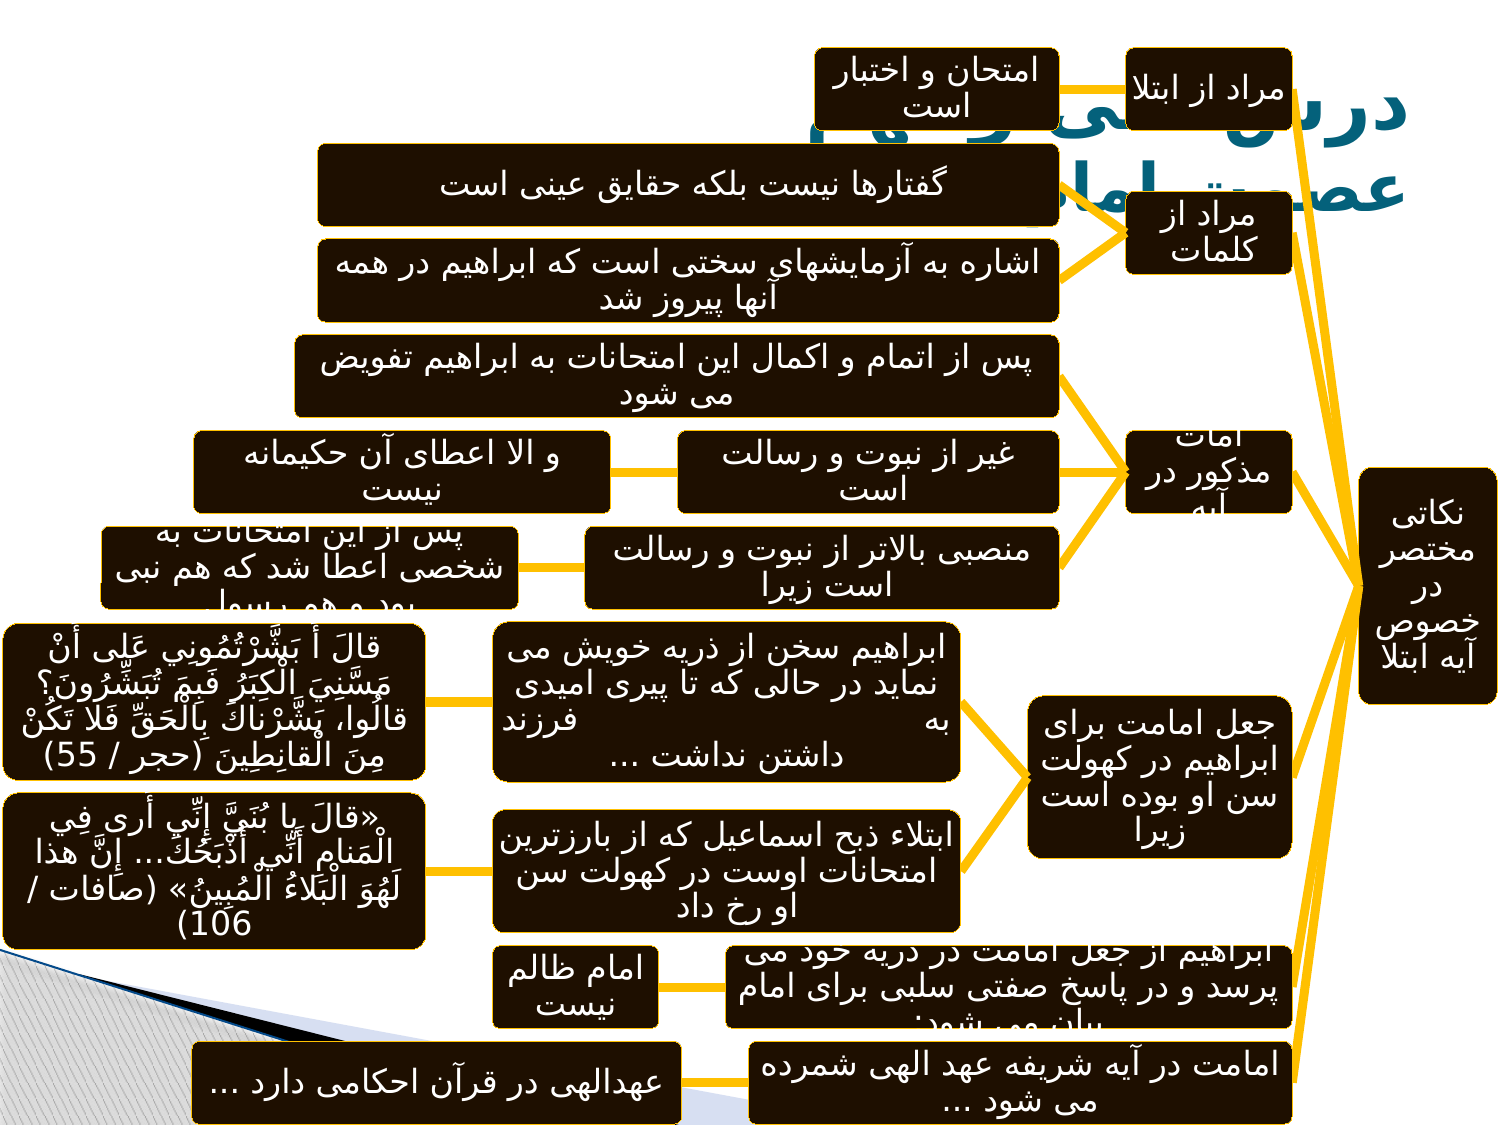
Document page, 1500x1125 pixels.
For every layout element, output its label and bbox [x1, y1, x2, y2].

list [0, 46, 1500, 1125]
